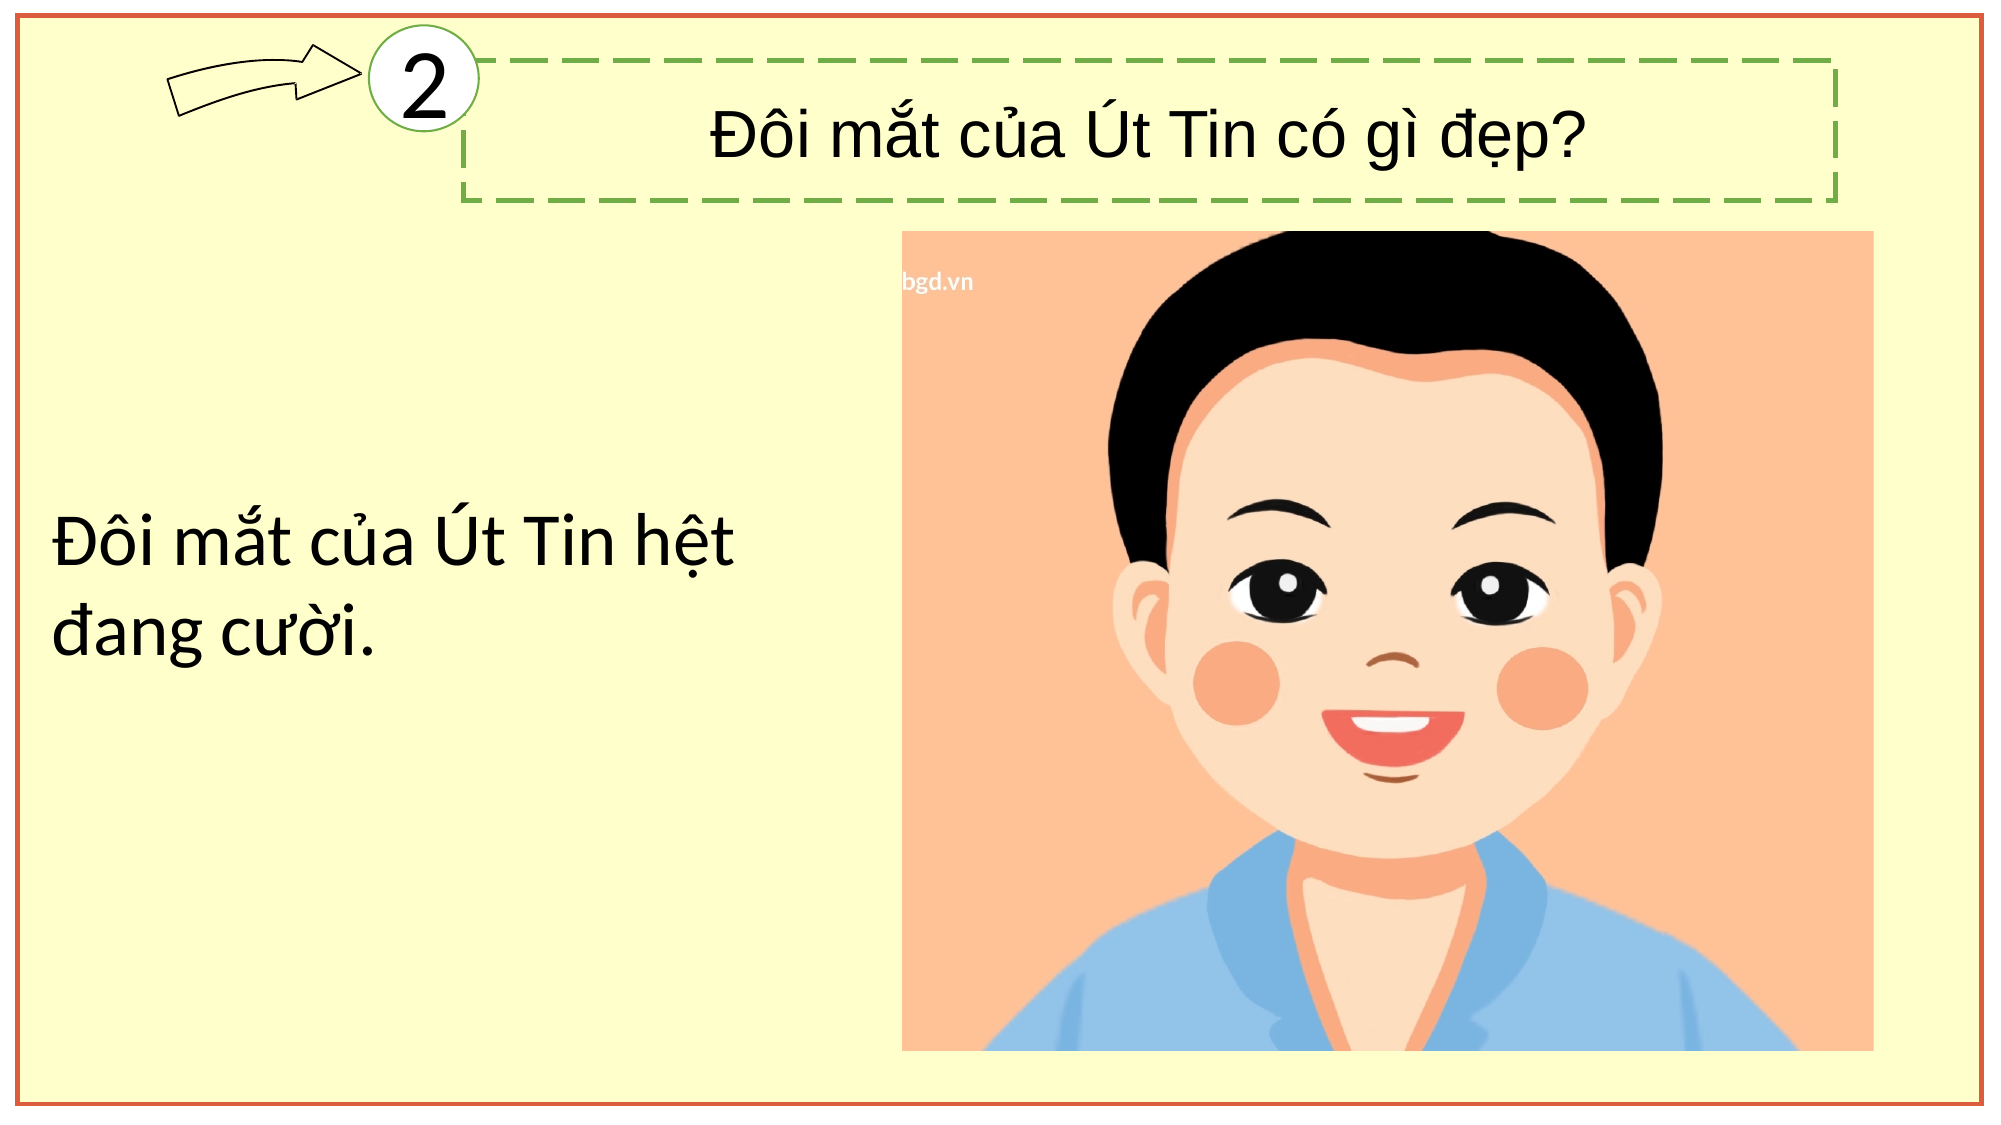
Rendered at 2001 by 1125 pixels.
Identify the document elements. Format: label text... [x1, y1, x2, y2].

picture [902, 230, 1874, 1051]
text_box [16, 15, 1982, 1105]
text_box Đôi mắt của Út Tin hệt đang cười. [37, 483, 902, 679]
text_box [368, 25, 1836, 201]
picture [227, 0, 299, 171]
